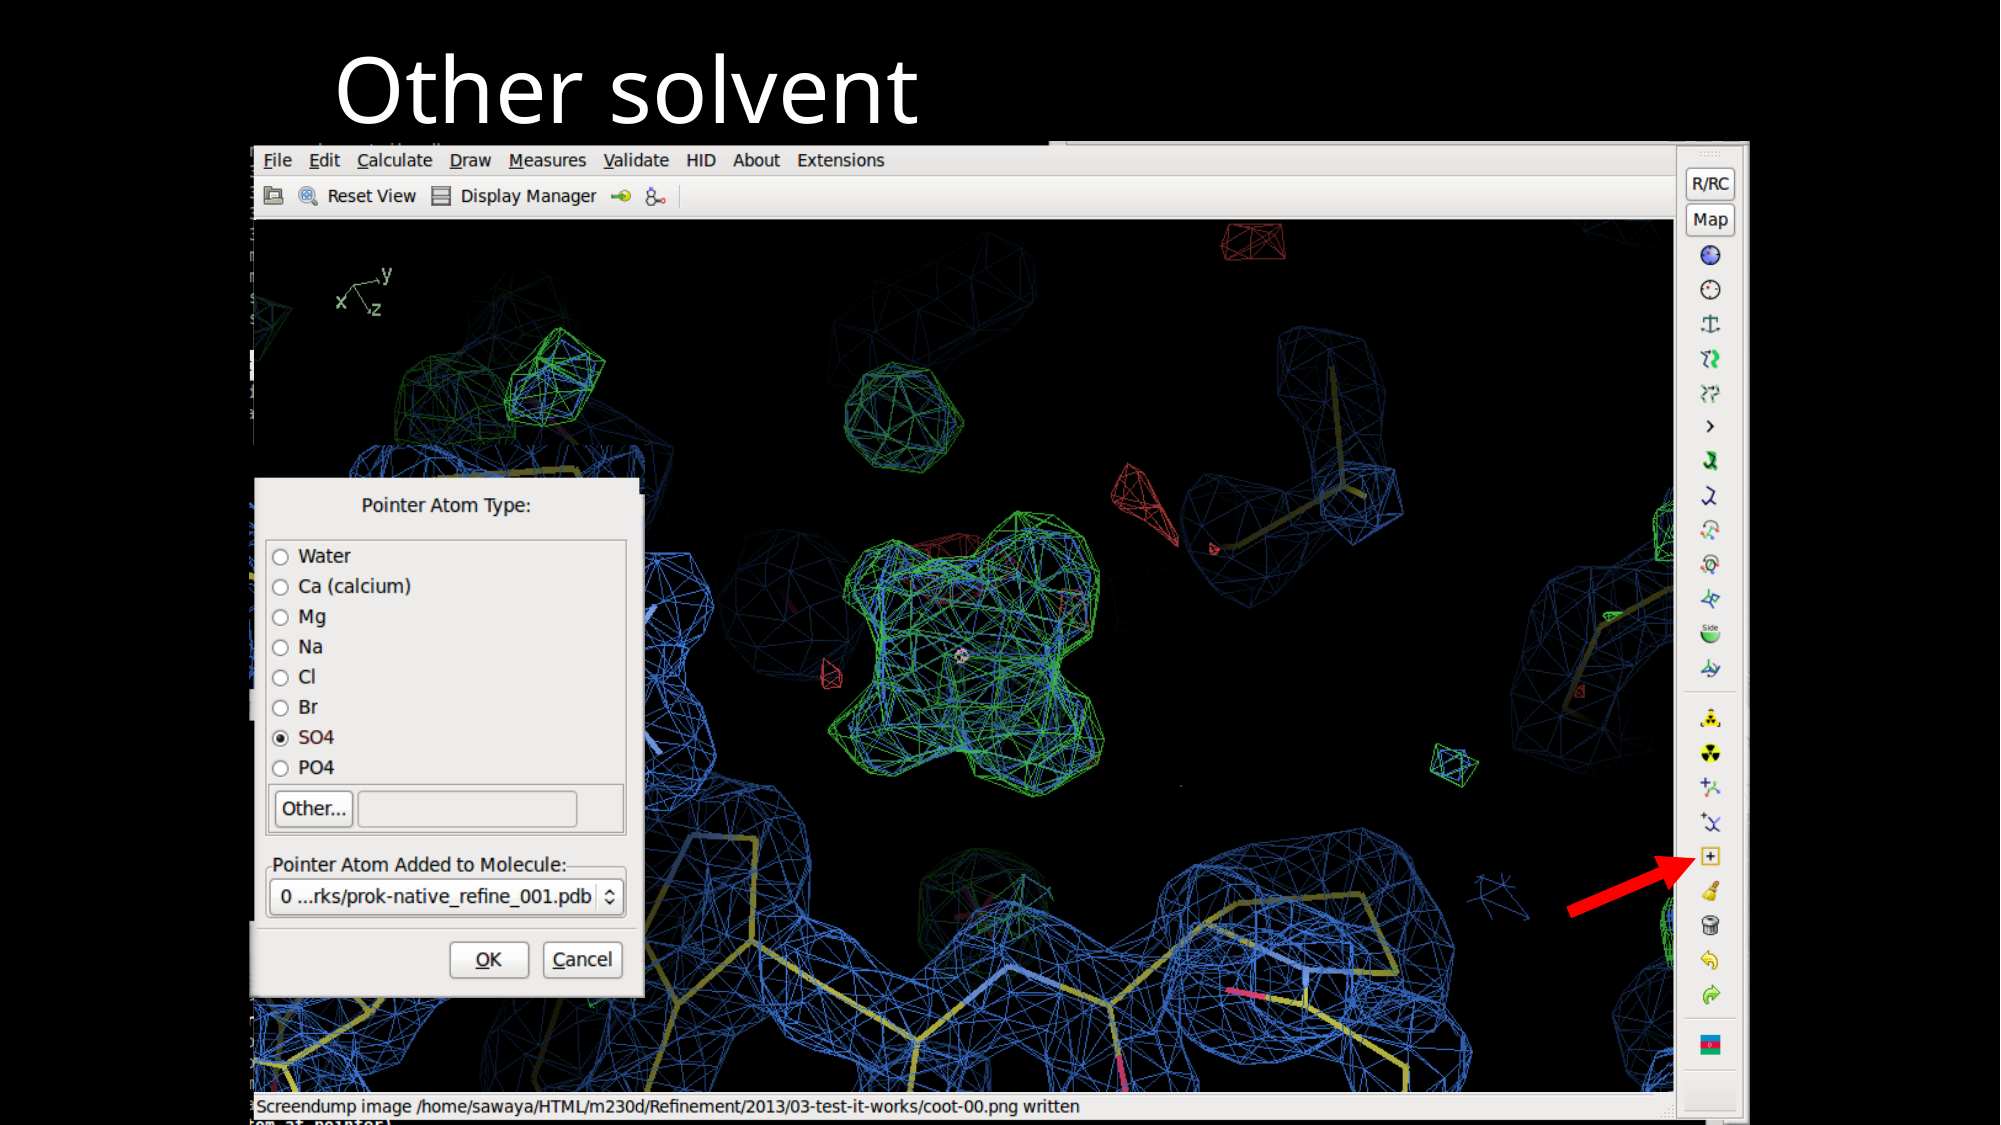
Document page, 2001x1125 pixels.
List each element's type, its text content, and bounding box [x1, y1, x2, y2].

title Other solvent [318, 0, 1669, 141]
picture [249, 141, 1750, 1125]
